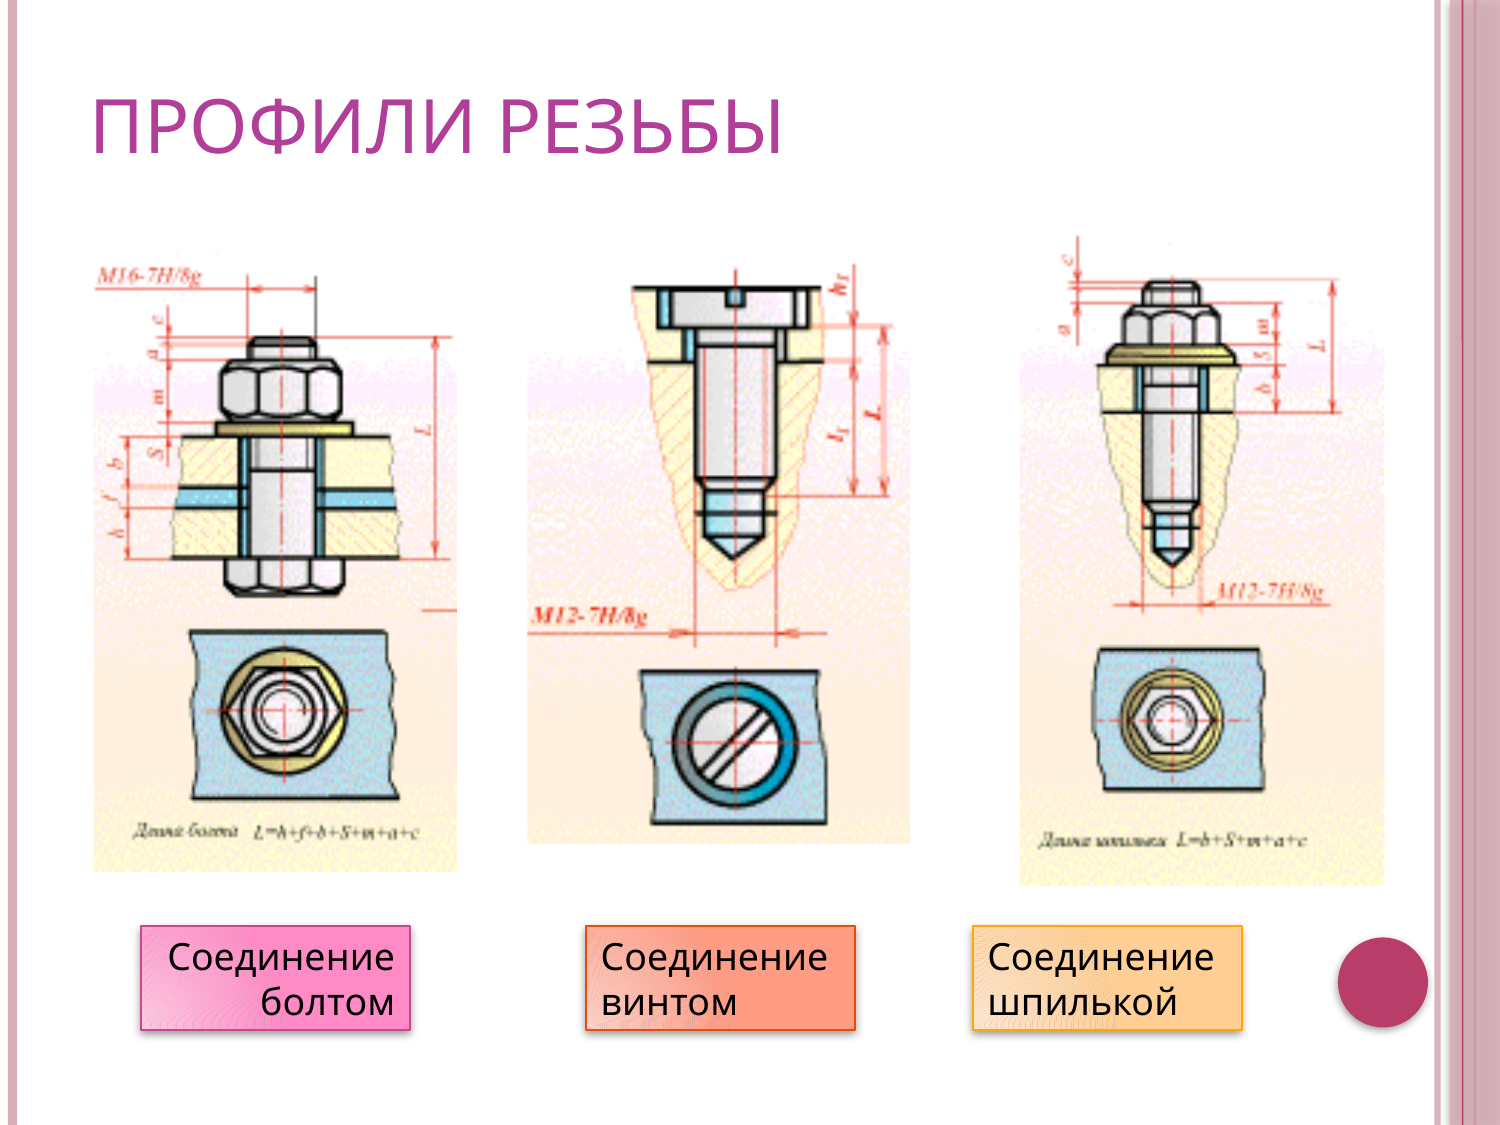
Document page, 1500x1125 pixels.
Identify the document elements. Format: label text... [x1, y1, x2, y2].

text_box Соединение болтом [140, 925, 411, 1031]
picture [526, 245, 911, 845]
picture [93, 245, 458, 873]
title Профили резьбы [75, 45, 1300, 176]
text_box Соединение шпилькой [972, 925, 1243, 1031]
text_box Соединение винтом [585, 925, 856, 1031]
picture [1018, 233, 1385, 886]
